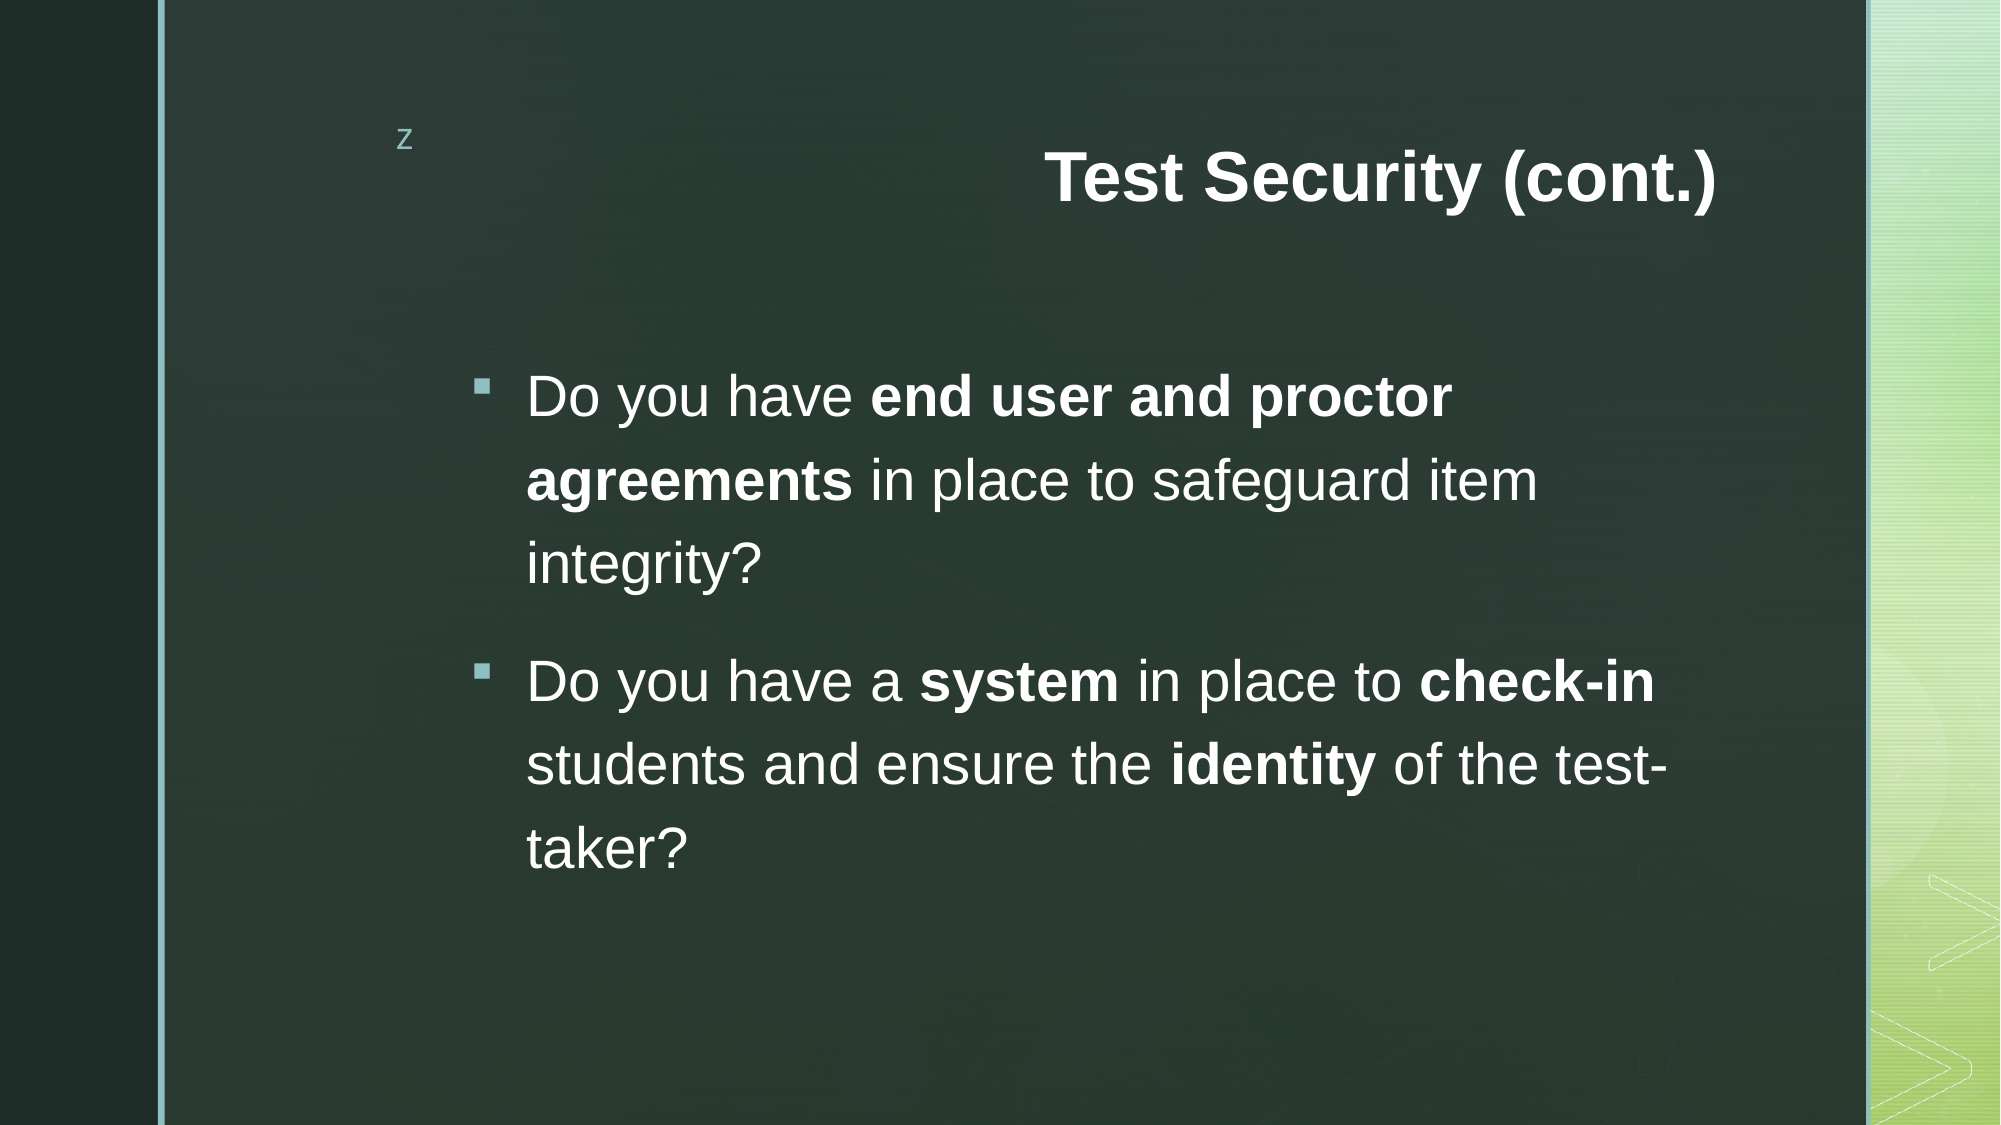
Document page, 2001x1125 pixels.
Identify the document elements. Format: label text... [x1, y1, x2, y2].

picture [1871, 0, 2001, 1125]
list Do you have end user and proctor agreements in place to safeguard item integrity? Do you have a system in place to check-in students and ensure the identity of the test-taker? [454, 336, 1734, 993]
title Test Security (cont.) [428, 132, 1734, 310]
